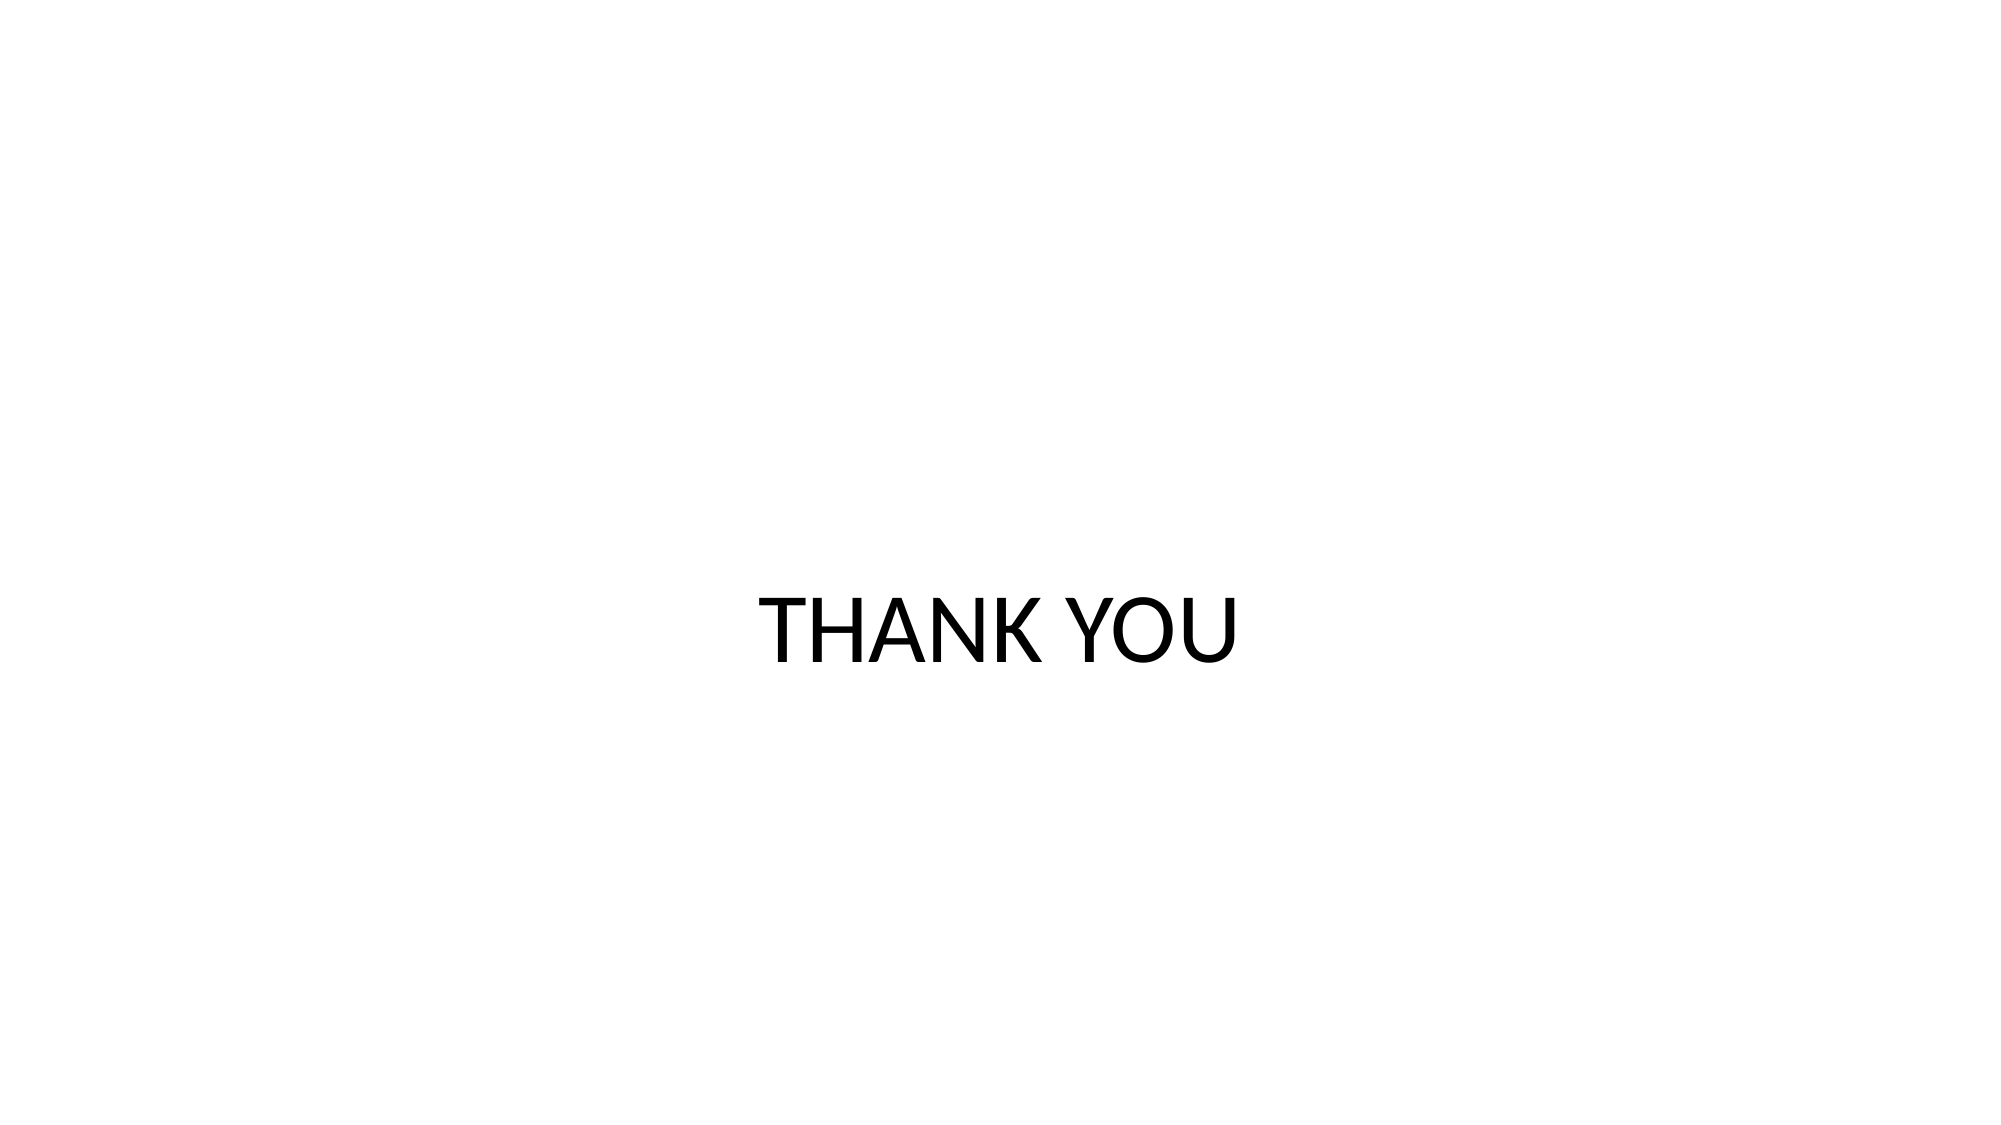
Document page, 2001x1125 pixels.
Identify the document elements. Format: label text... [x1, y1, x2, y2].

list THANK YOU [137, 299, 1863, 1014]
